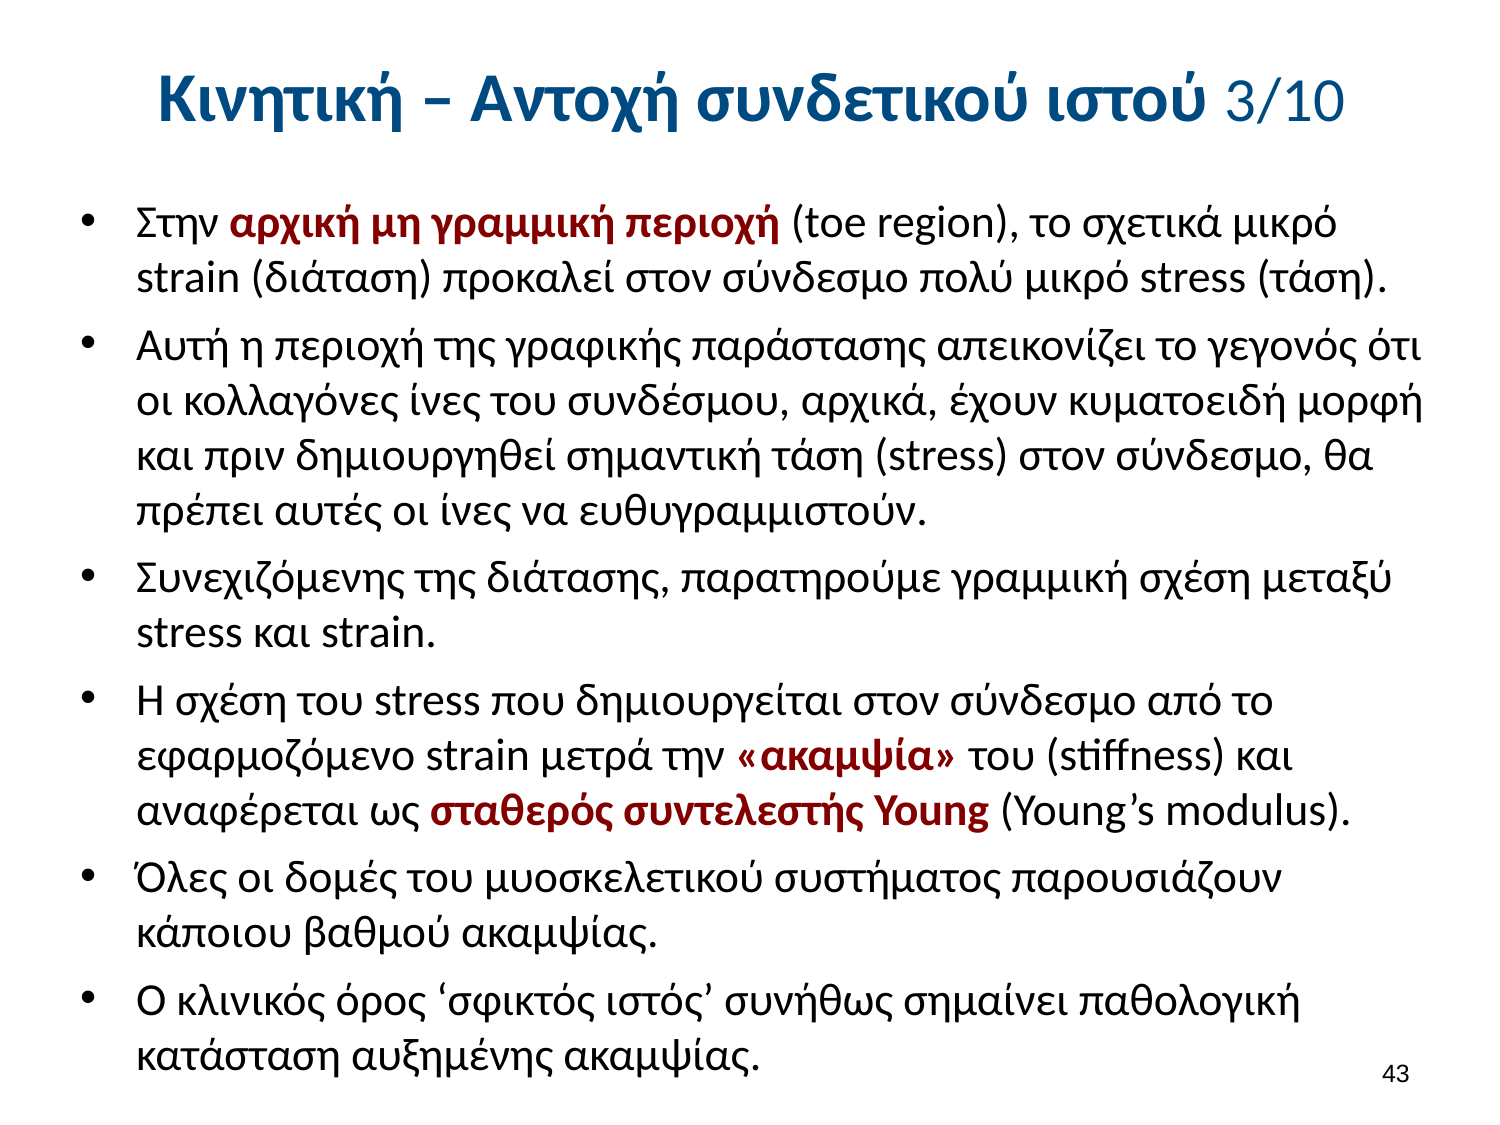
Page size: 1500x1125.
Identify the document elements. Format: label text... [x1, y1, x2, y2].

list Στην αρχική μη γραμμική περιοχή (toe region), το σχετικά μικρό strain (διάταση) προκαλεί στον σύνδεσμο πολύ μικρό stress (τάση). Αυτή η περιοχή της γραφικής παράστασης απεικονίζει το γεγονός ότι οι κολλαγόνες ίνες του συνδέσμου, αρχικά, έχουν κυματοειδή μορφή και πριν δημιουργηθεί σημαντική τάση (stress) στον σύνδεσμο, θα πρέπει αυτές οι ίνες να ευθυγραμμιστούν. Συνεχιζόμενης της διάτασης, παρατηρούμε γραμμική σχέση μεταξύ stress και strain. Η σχέση του stress που δημιουργείται στον σύνδεσμο από το εφαρμοζόμενο strain μετρά την «ακαμψία» του (stiffness) και αναφέρεται ως σταθερός συντελεστής Young (Young’s modulus). Όλες οι δομές του μυοσκελετικού συστήματος παρουσιάζουν κάποιου βαθμού ακαμψίας. Ο κλινικός όρος ‘σφικτός ιστός’ συνήθως σημαίνει παθολογική κατάσταση αυξημένης ακαμψίας. [64, 184, 1461, 1071]
title Κινητική – Αντοχή συνδετικού ιστού 3/10 [76, 19, 1427, 169]
slide_number 42 [1074, 1042, 1425, 1103]
